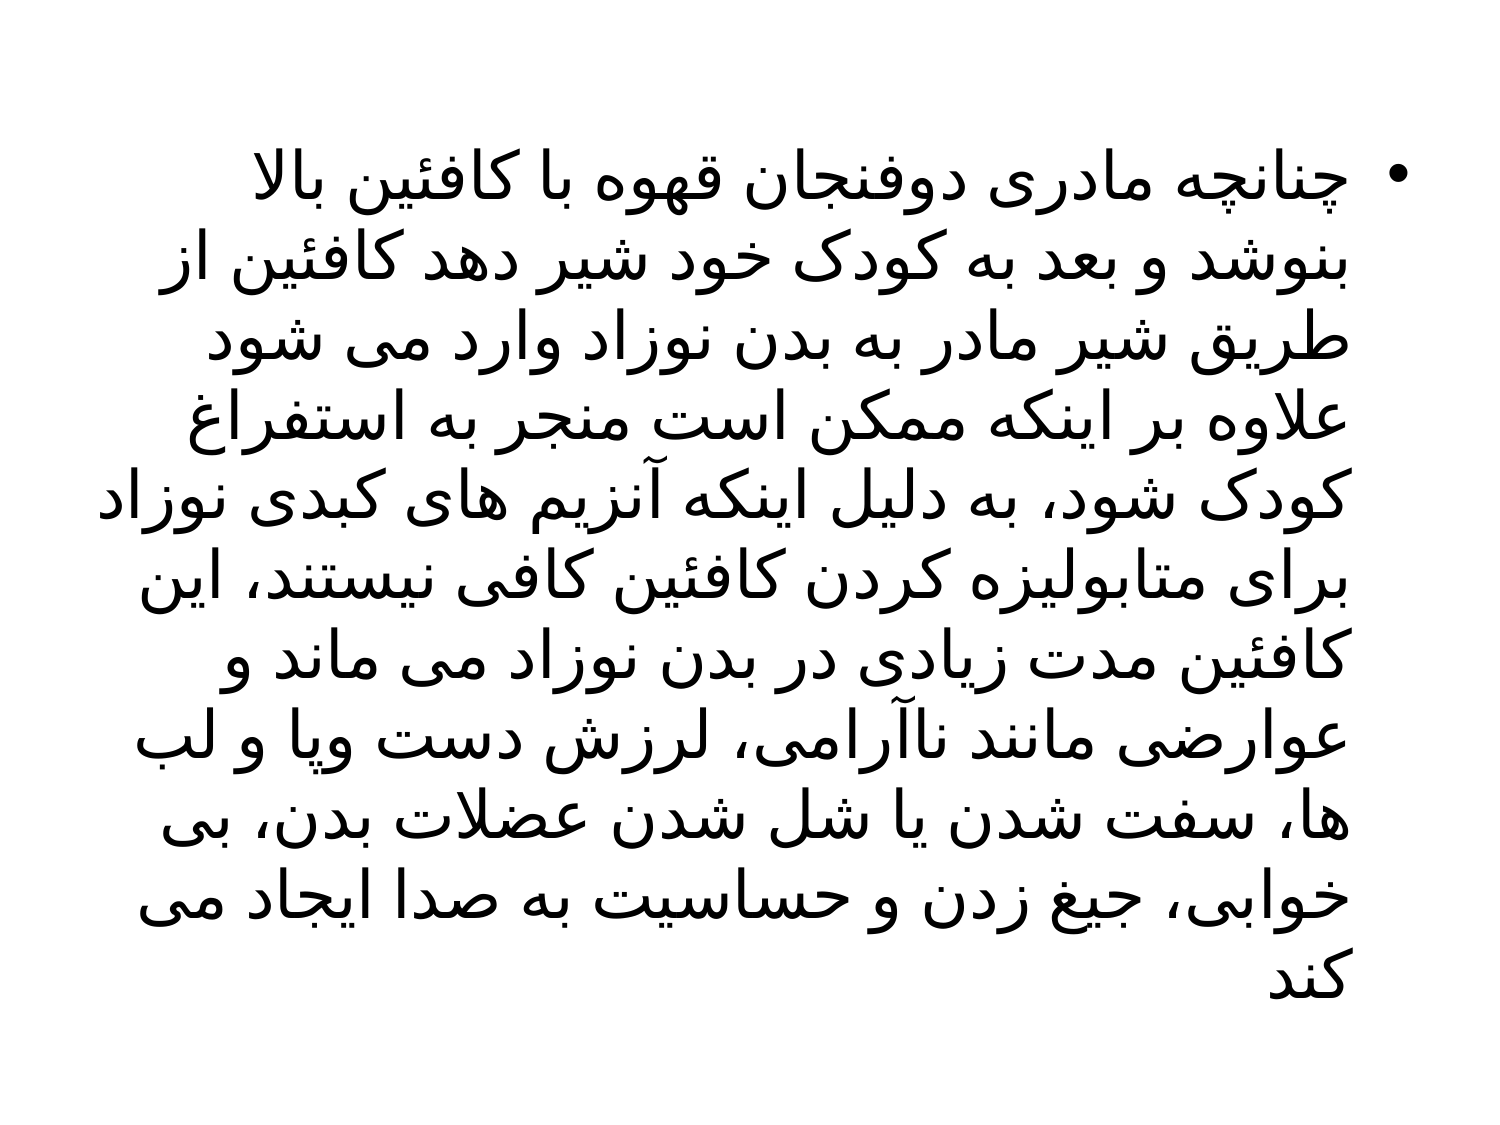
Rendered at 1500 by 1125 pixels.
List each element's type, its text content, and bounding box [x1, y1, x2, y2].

list چنانچه مادری دوفنجان قهوه با کافئین بالا بنوشد و بعد به کودک خود شیر دهد کافئین از طریق شیر مادر به بدن نوزاد وارد می شود علاوه بر اینکه ممکن است منجر به استفراغ کودک شود، به دلیل اینکه آنزیم های کبدی نوزاد برای متابولیزه کردن کافئین کافی نیستند، این کافئین مدت زیادی در بدن نوزاد می ماند و عوارضی مانند ناآرامی، لرزش دست وپا و لب ها، سفت شدن یا شل شدن عضلات بدن، بی خوابی، جیغ زدن و حساسیت به صدا ایجاد می کند [75, 125, 1425, 1005]
